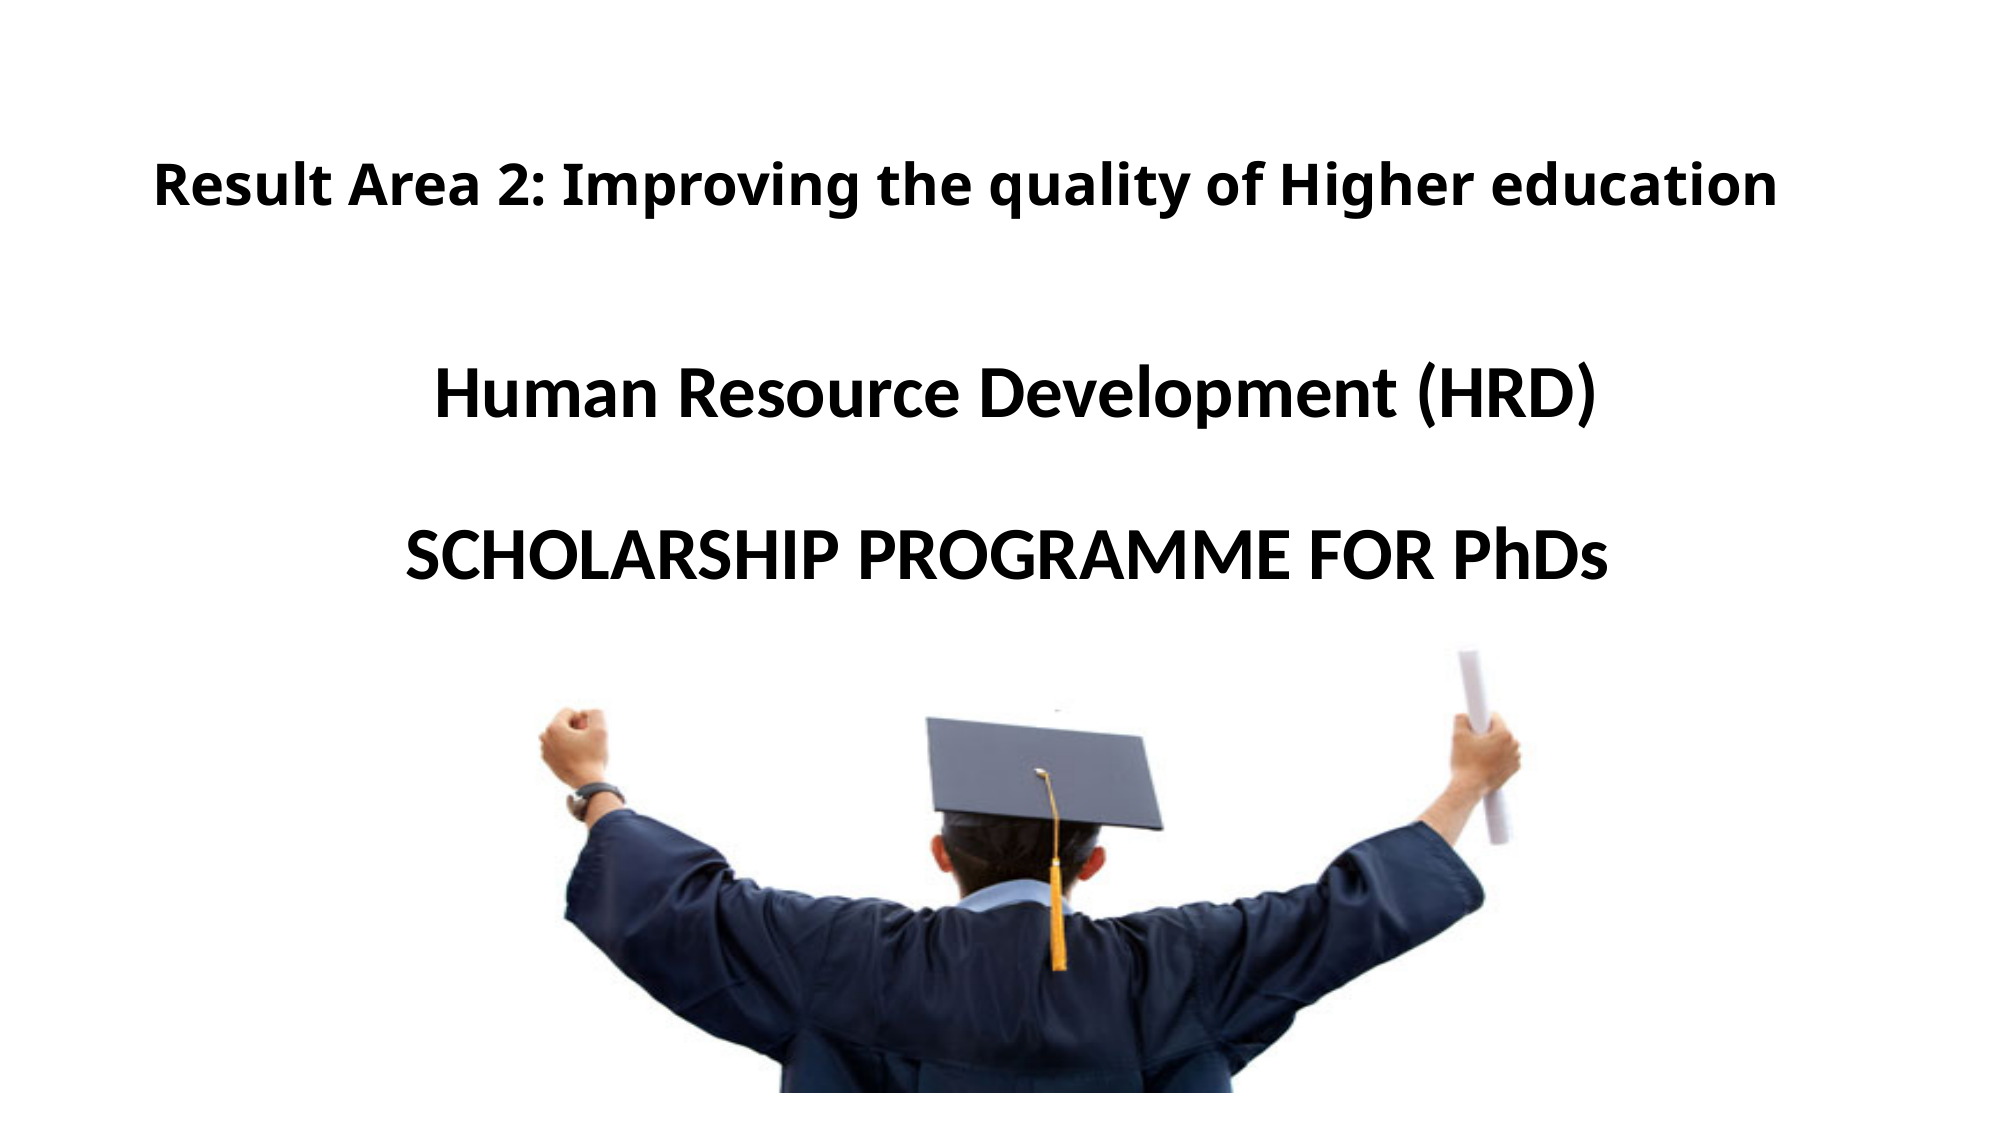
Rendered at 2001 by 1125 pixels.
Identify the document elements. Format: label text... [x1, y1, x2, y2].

list Human Resource Development (HRD) SCHOLARSHIP PROGRAMME FOR PhDs [154, 345, 1880, 947]
title Result Area 2: Improving the quality of Higher education [137, 59, 1863, 252]
picture [500, 599, 1565, 1093]
